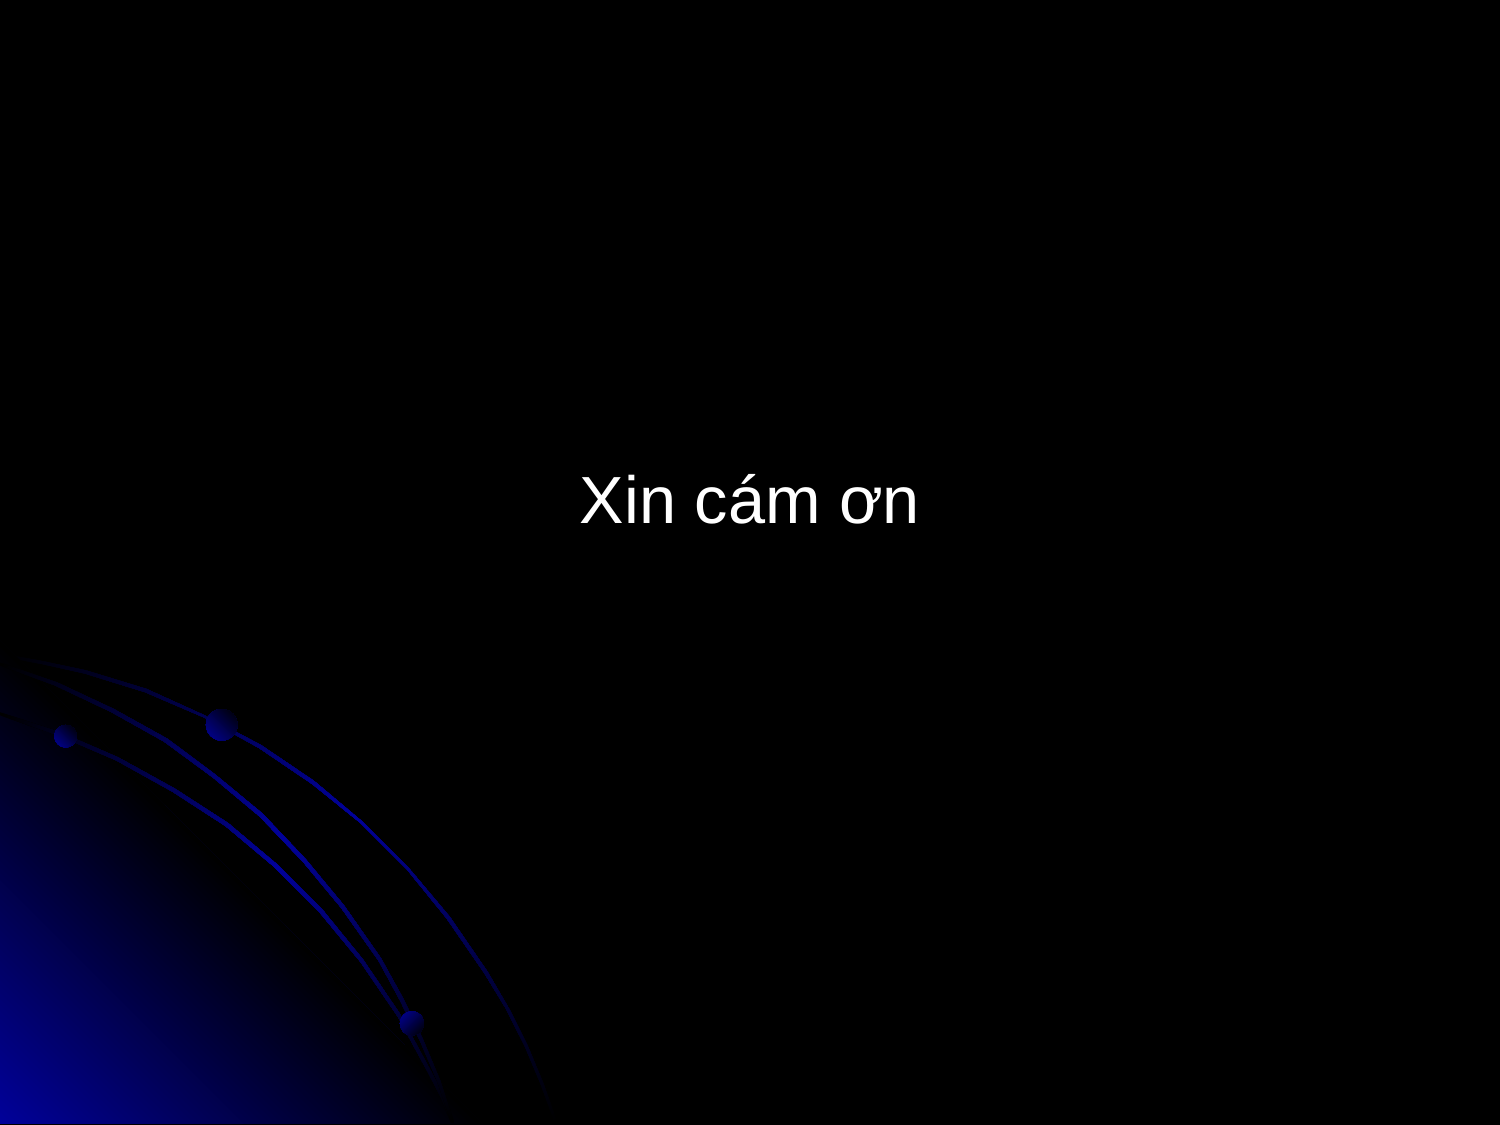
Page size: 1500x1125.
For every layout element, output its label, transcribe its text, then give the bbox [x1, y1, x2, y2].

list Xin cám ơn [74, 262, 1426, 1006]
